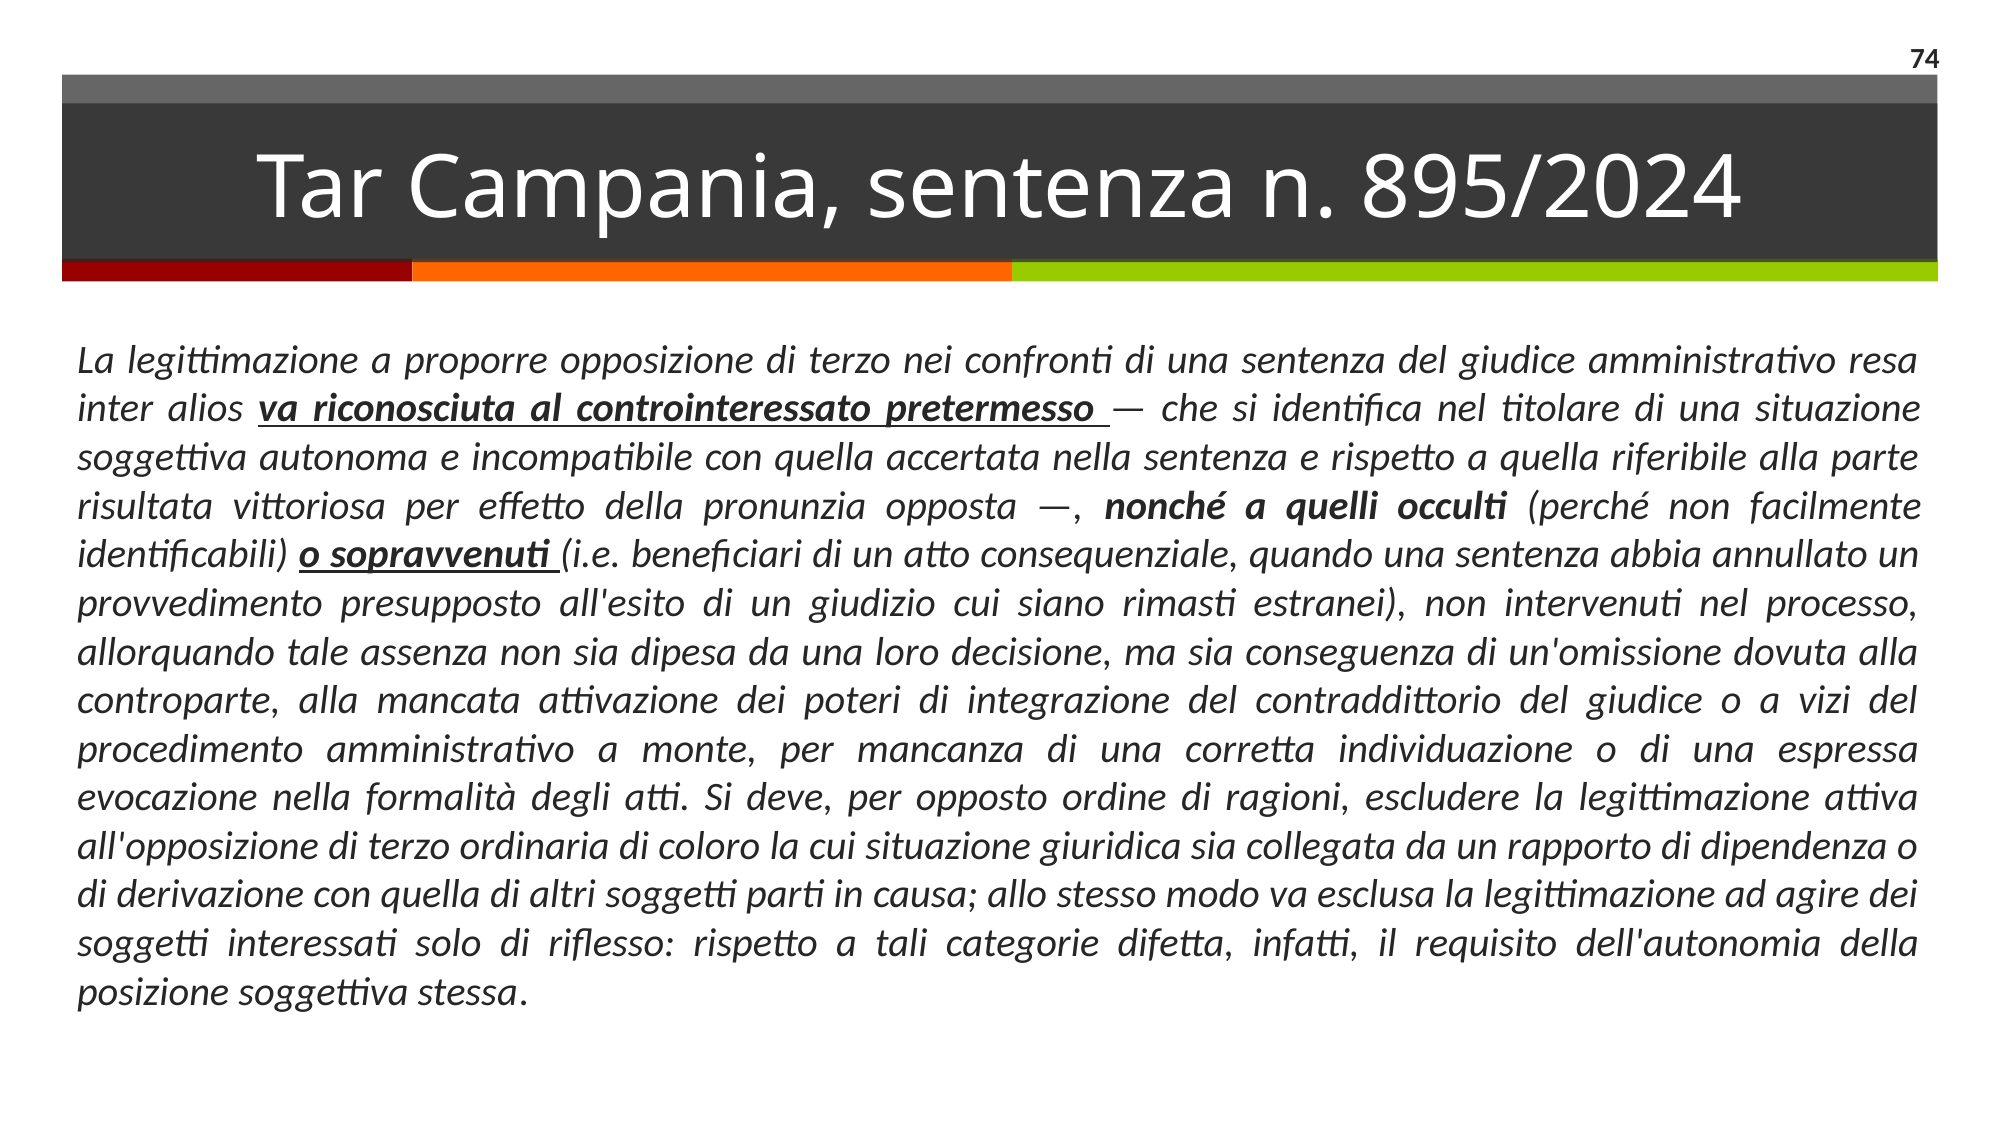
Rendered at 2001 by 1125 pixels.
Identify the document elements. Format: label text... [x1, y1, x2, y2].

slide_number 74 [1816, 27, 1955, 87]
title Tar Campania, sentenza n. 895/2024 [62, 103, 1938, 263]
list La legittimazione a proporre opposizione di terzo nei confronti di una sentenza del giudice amministrativo resa inter alios va riconosciuta al controinteressato pretermesso — che si identifica nel titolare di una situazione soggettiva autonoma e incompatibile con quella accertata nella sentenza e rispetto a quella riferibile alla parte risultata vittoriosa per effetto della pronunzia opposta —, nonché a quelli occulti (perché non facilmente identificabili) o sopravvenuti (i.e. beneficiari di un atto consequenziale, quando una sentenza abbia annullato un provvedimento presupposto all'esito di un giudizio cui siano rimasti estranei), non intervenuti nel processo, allorquando tale assenza non sia dipesa da una loro decisione, ma sia conseguenza di un'omissione dovuta alla controparte, alla mancata attivazione dei poteri di integrazione del contraddittorio del giudice o a vizi del procedimento amministrativo a monte, per mancanza di una corretta individuazione o di una espressa evocazione nella formalità degli atti. Si deve, per opposto ordine di ragioni, escludere la legittimazione attiva all'opposizione di terzo ordinaria di coloro la cui situazione giuridica sia collegata da un rapporto di dipendenza o di derivazione con quella di altri soggetti parti in causa; allo stesso modo va esclusa la legittimazione ad agire dei soggetti interessati solo di riflesso: rispetto a tali categorie difetta, infatti, il requisito dell'autonomia della posizione soggettiva stessa. [62, 325, 1938, 1022]
